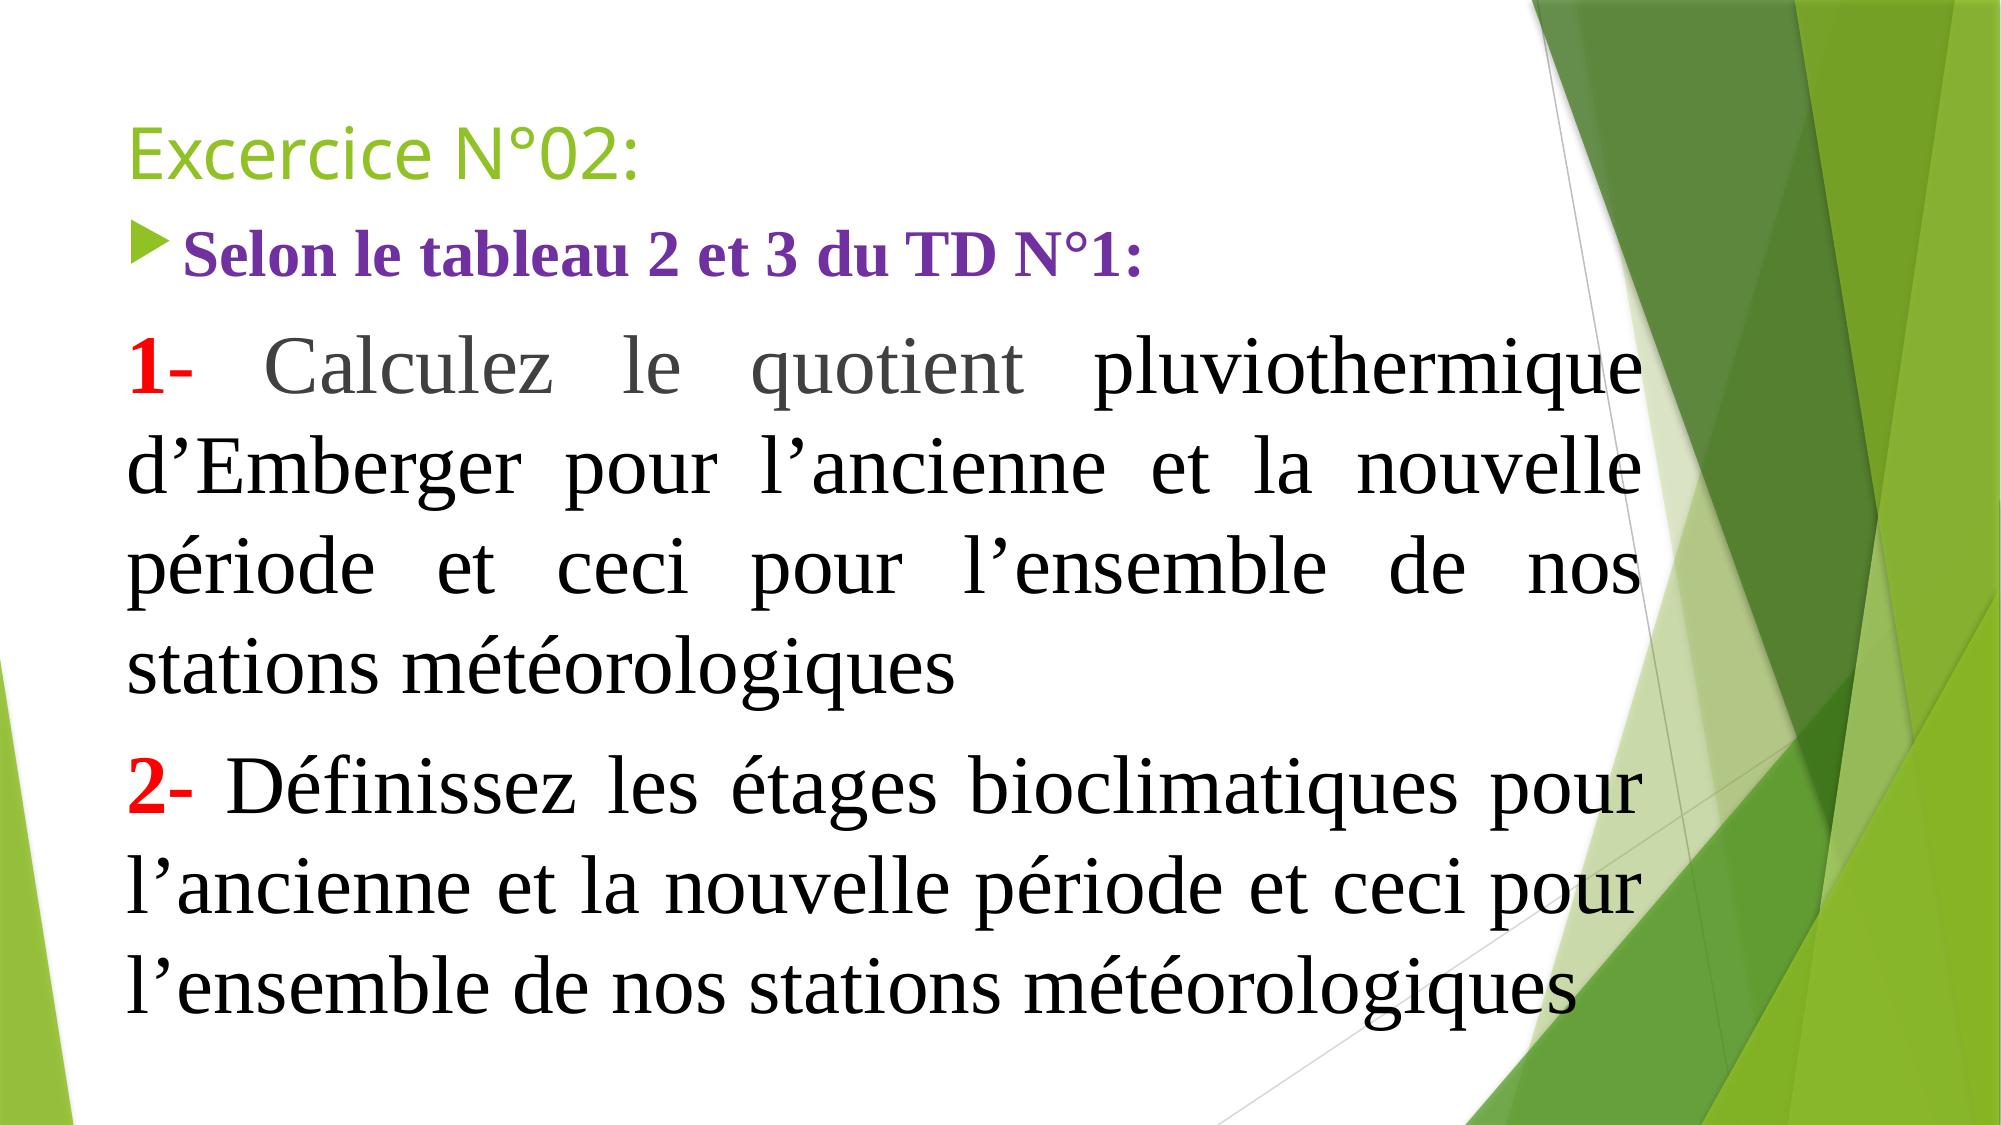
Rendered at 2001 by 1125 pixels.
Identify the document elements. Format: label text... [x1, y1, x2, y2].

list Selon le tableau 2 et 3 du TD N°1: 1- Calculez le quotient pluviothermique d’Emberger pour l’ancienne et la nouvelle période et ceci pour l’ensemble de nos stations météorologiques 2- Définissez les étages bioclimatiques pour l’ancienne et la nouvelle période et ceci pour l’ensemble de nos stations météorologiques [111, 201, 1661, 1092]
title Excercice N°02: [111, 99, 1522, 201]
